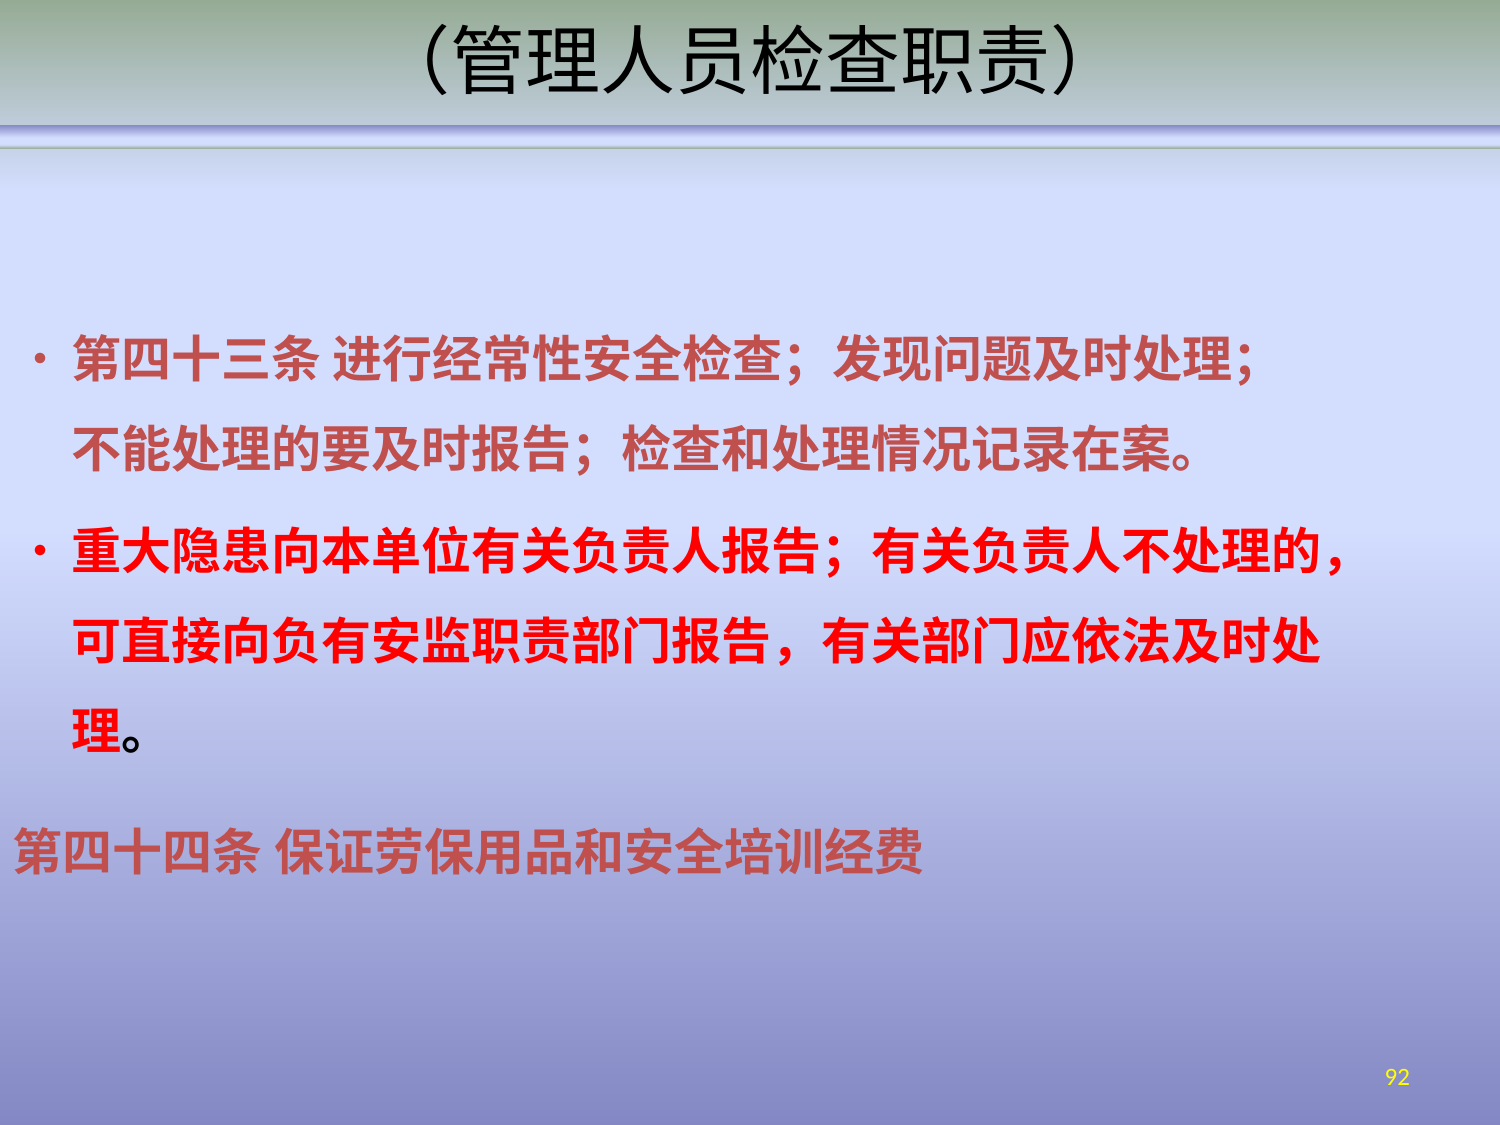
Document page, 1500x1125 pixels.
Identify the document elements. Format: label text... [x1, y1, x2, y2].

slide_number 92 [1367, 1060, 1415, 1125]
title （管理人员检查职责） [133, 15, 1367, 204]
picture [0, 0, 1500, 1125]
text_box • 第四十三条 进行经常性安全检查；发现问题及时处理； 不能处理的要及时报告；检查和处理情况记录在案。 • 重大隐患向本单位有关负责人报告；有关负责人不处理的， 可直接向负有安监职责部门报告，有关部门应依法及时处 理。 第四十四条 保证劳保用品和安全培训经费 [12, 297, 1379, 881]
